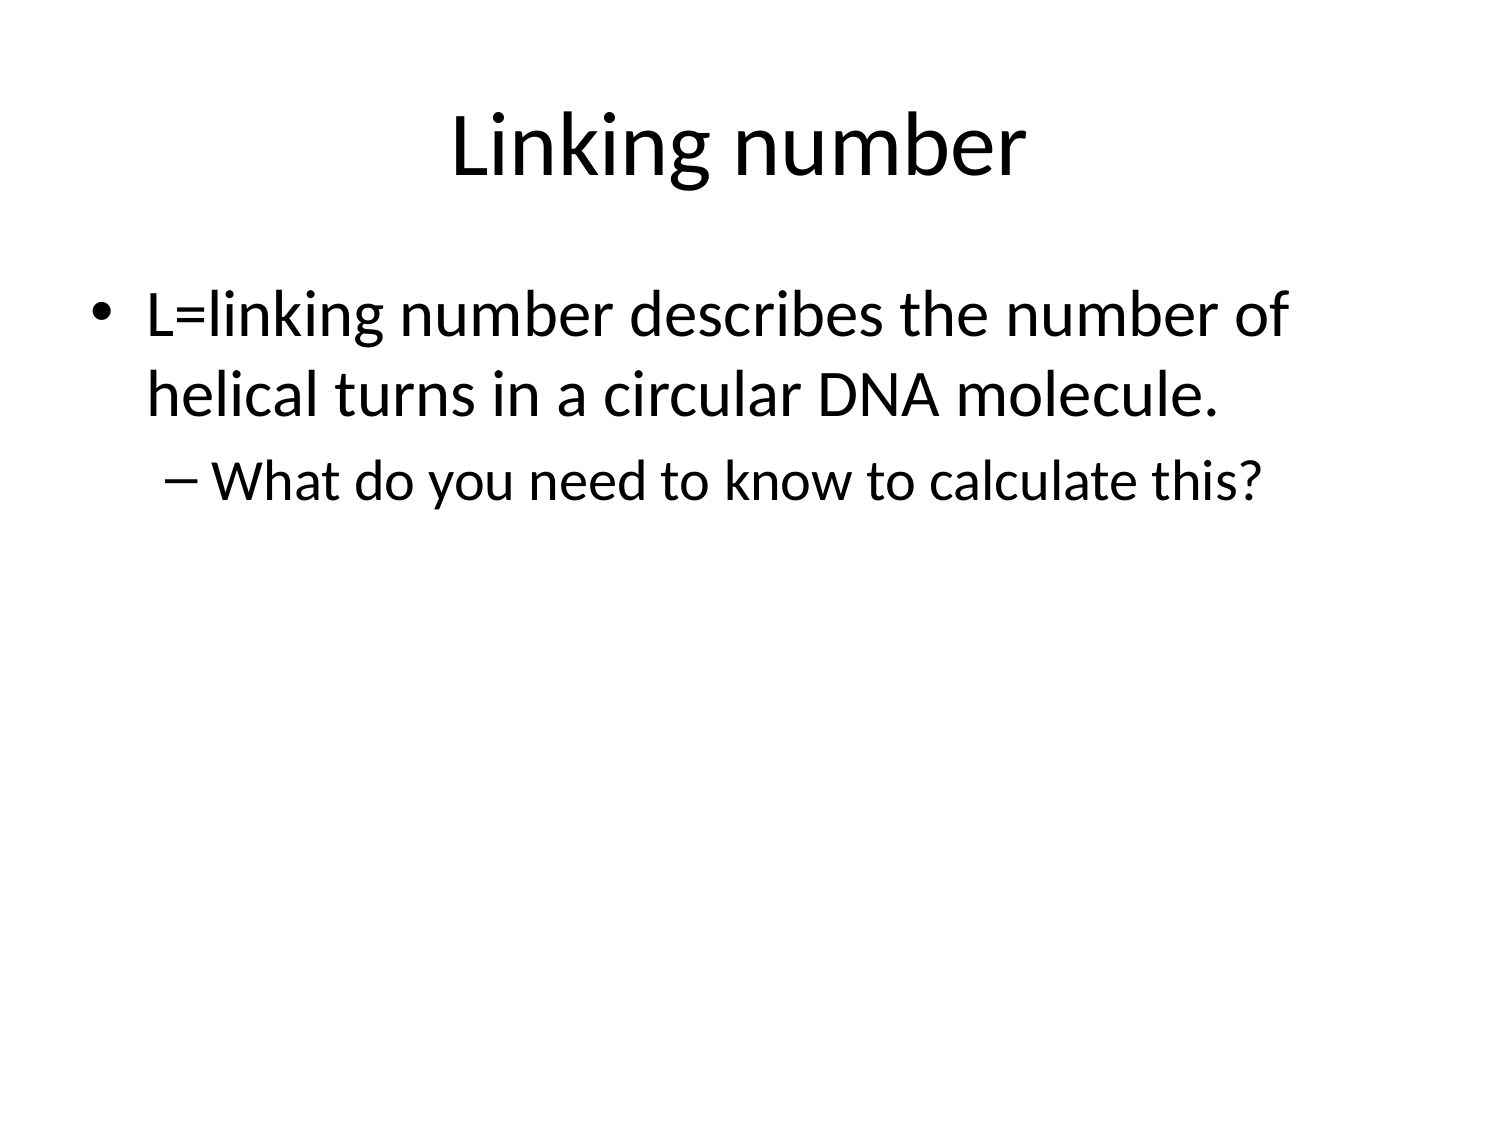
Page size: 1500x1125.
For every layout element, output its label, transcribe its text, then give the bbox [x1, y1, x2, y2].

list L=linking number describes the number of helical turns in a circular DNA molecule. What do you need to know to calculate this? [75, 262, 1425, 1005]
title Linking number [75, 45, 1425, 233]
